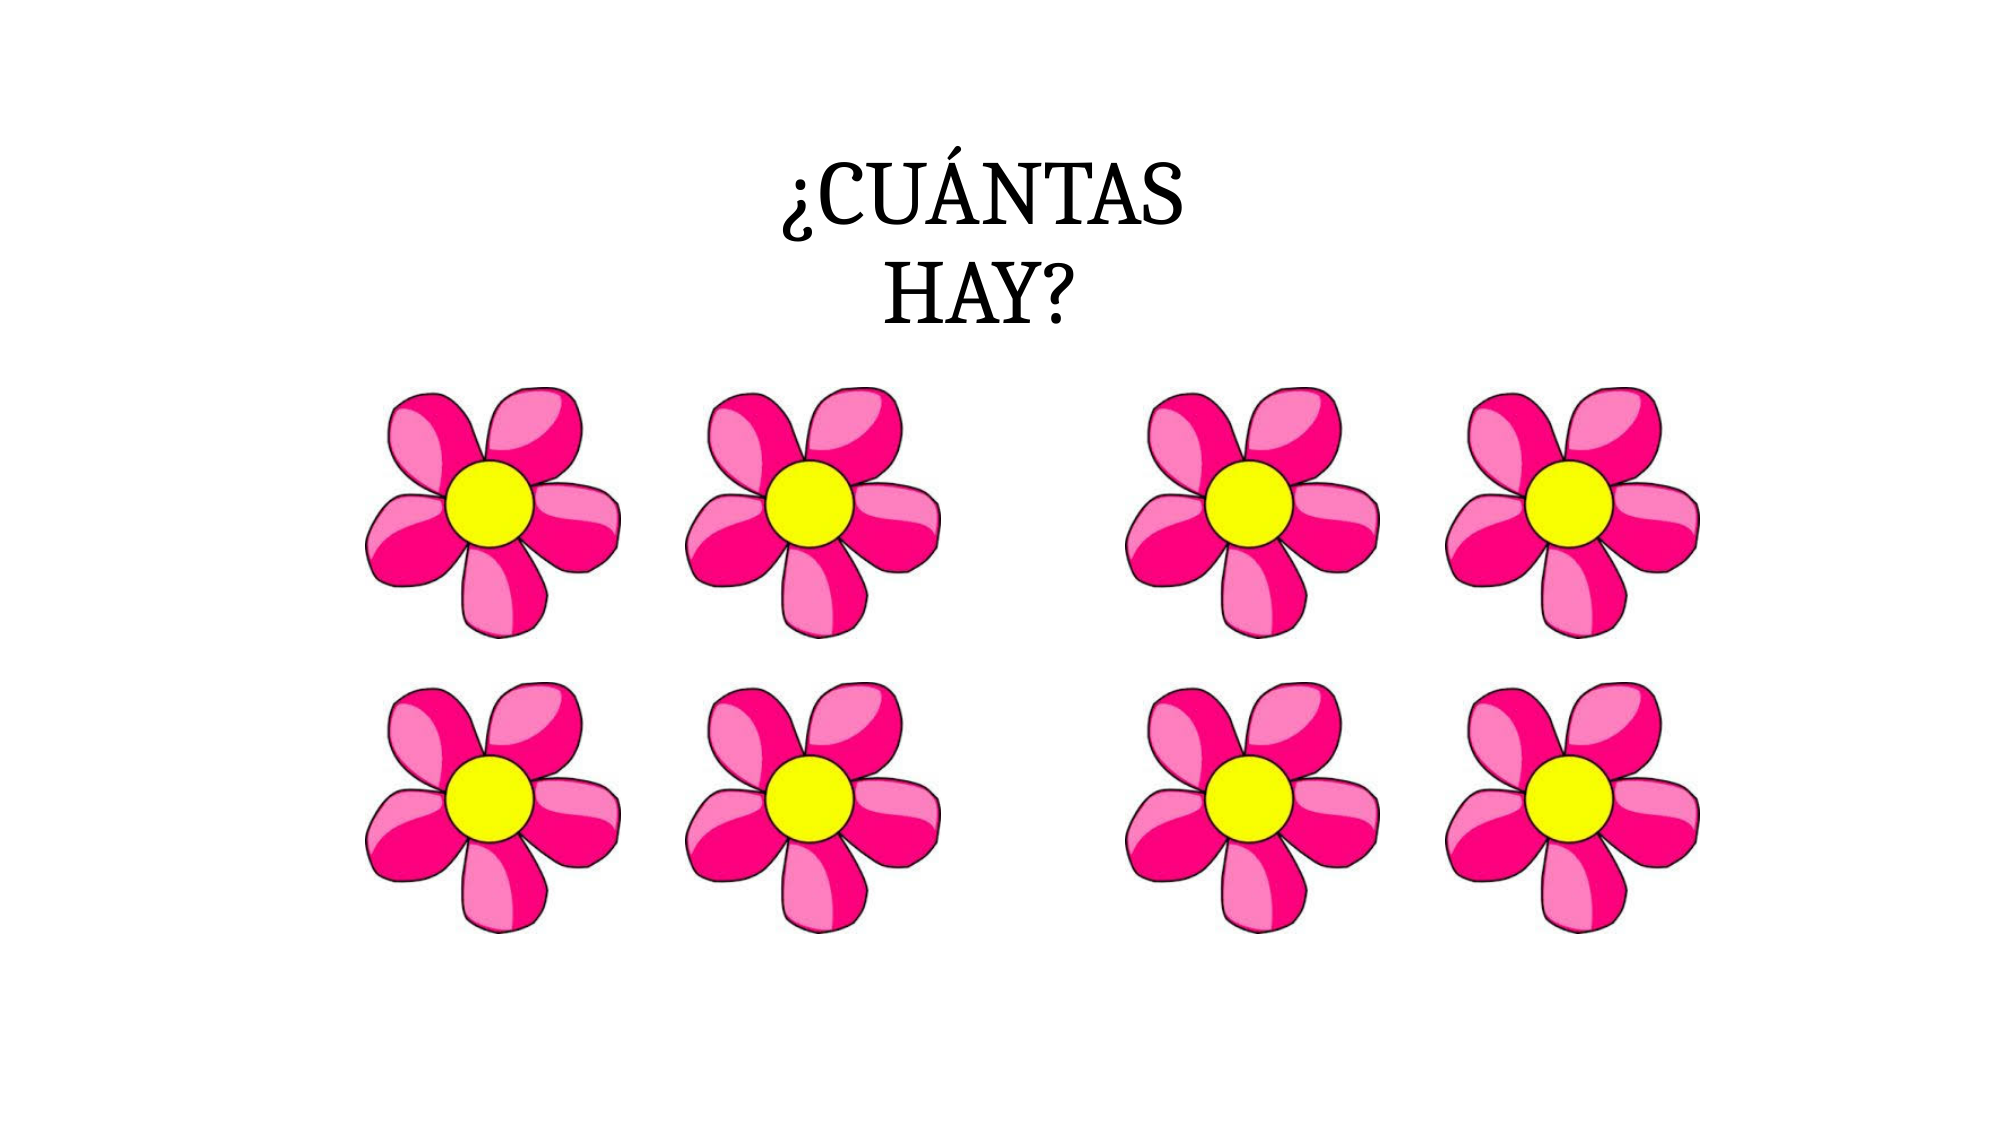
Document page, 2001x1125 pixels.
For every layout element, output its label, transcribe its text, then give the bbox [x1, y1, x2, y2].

picture [1125, 387, 1380, 639]
picture [1125, 682, 1380, 934]
picture [685, 682, 941, 934]
picture [1445, 387, 1700, 639]
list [365, 387, 621, 639]
title ¿Cuántas hay? [694, 172, 1270, 317]
picture [685, 387, 941, 639]
picture [365, 682, 621, 934]
picture [1445, 682, 1700, 934]
